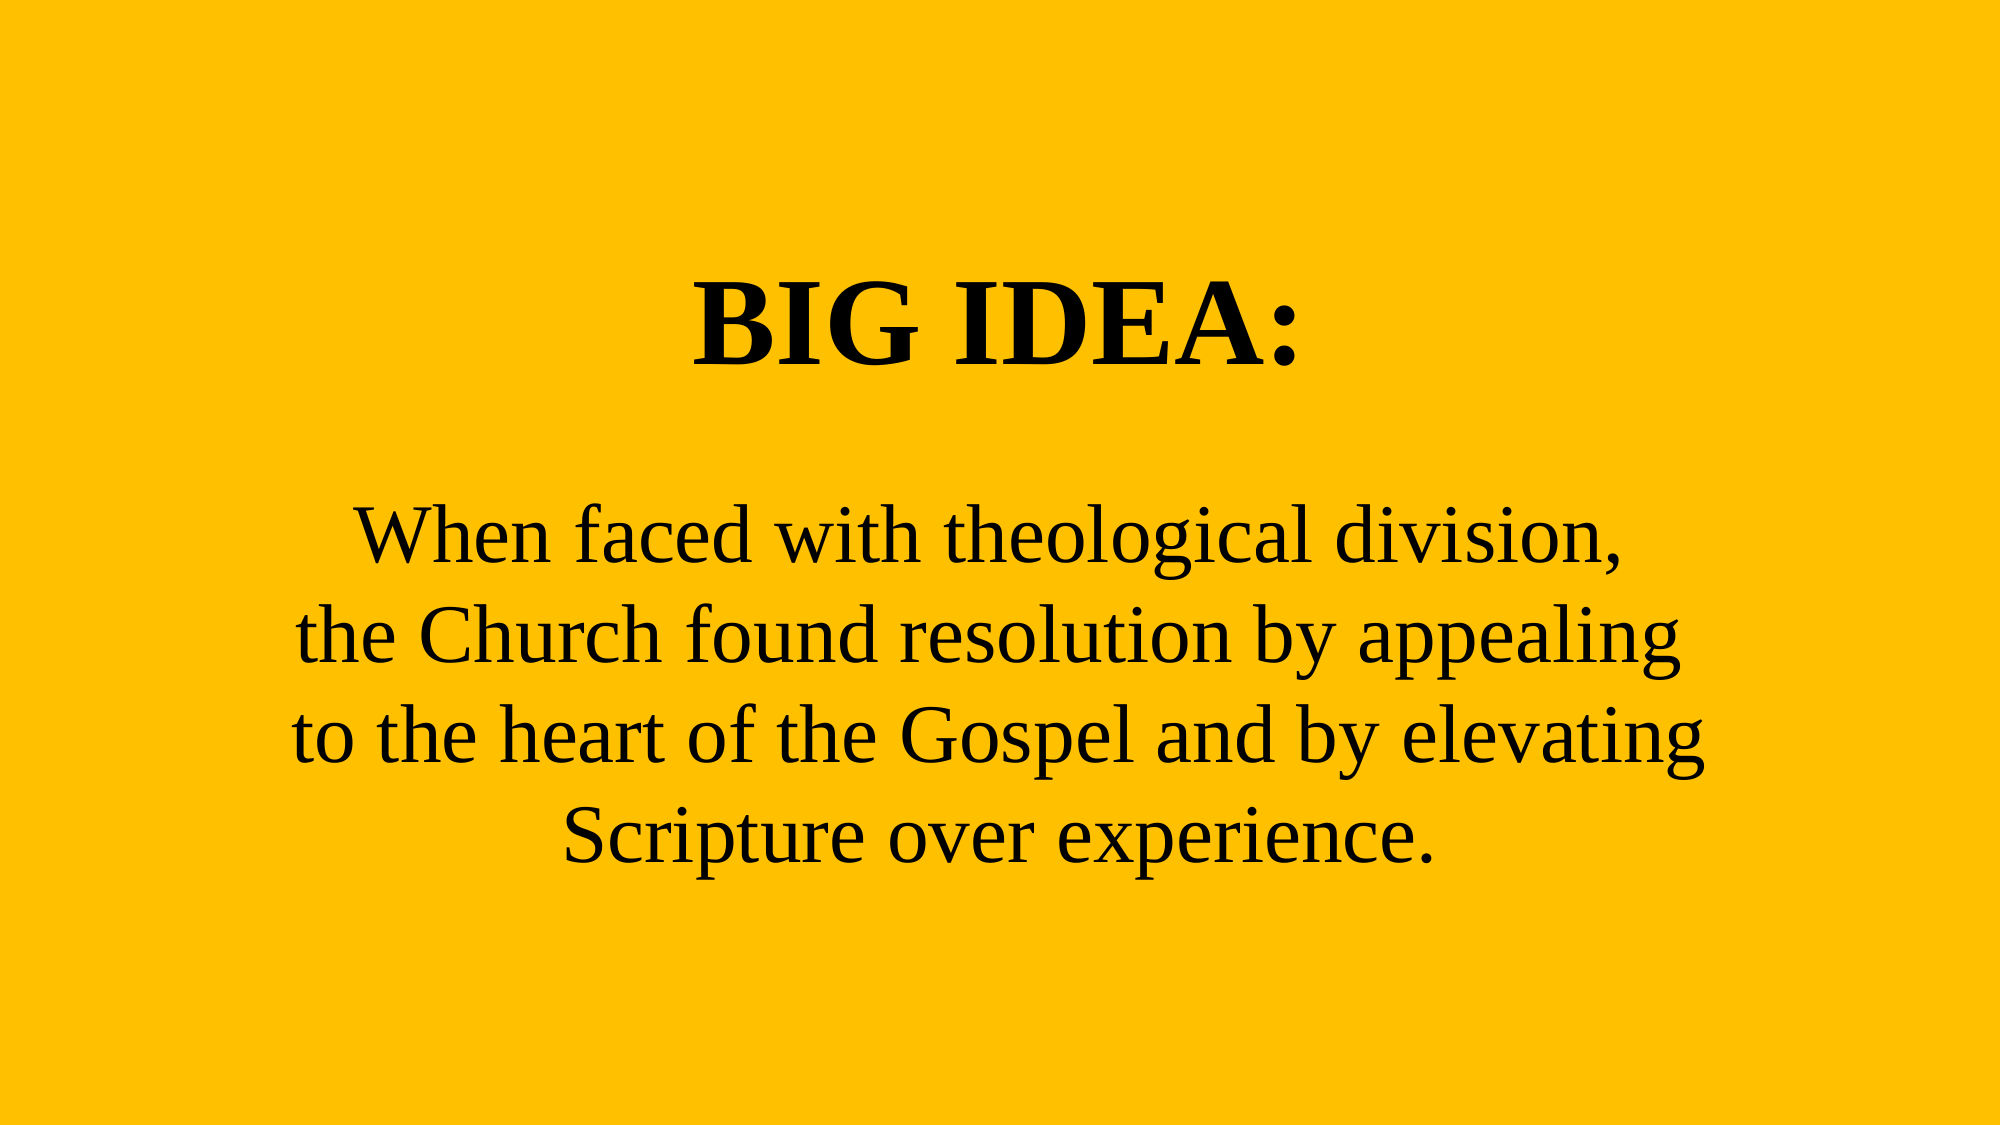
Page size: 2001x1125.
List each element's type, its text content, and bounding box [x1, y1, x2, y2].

text_box BIG IDEA: When faced with theological division, the Church found resolution by appealing to the heart of the Gospel and by elevating Scripture over experience. [229, 231, 1771, 887]
